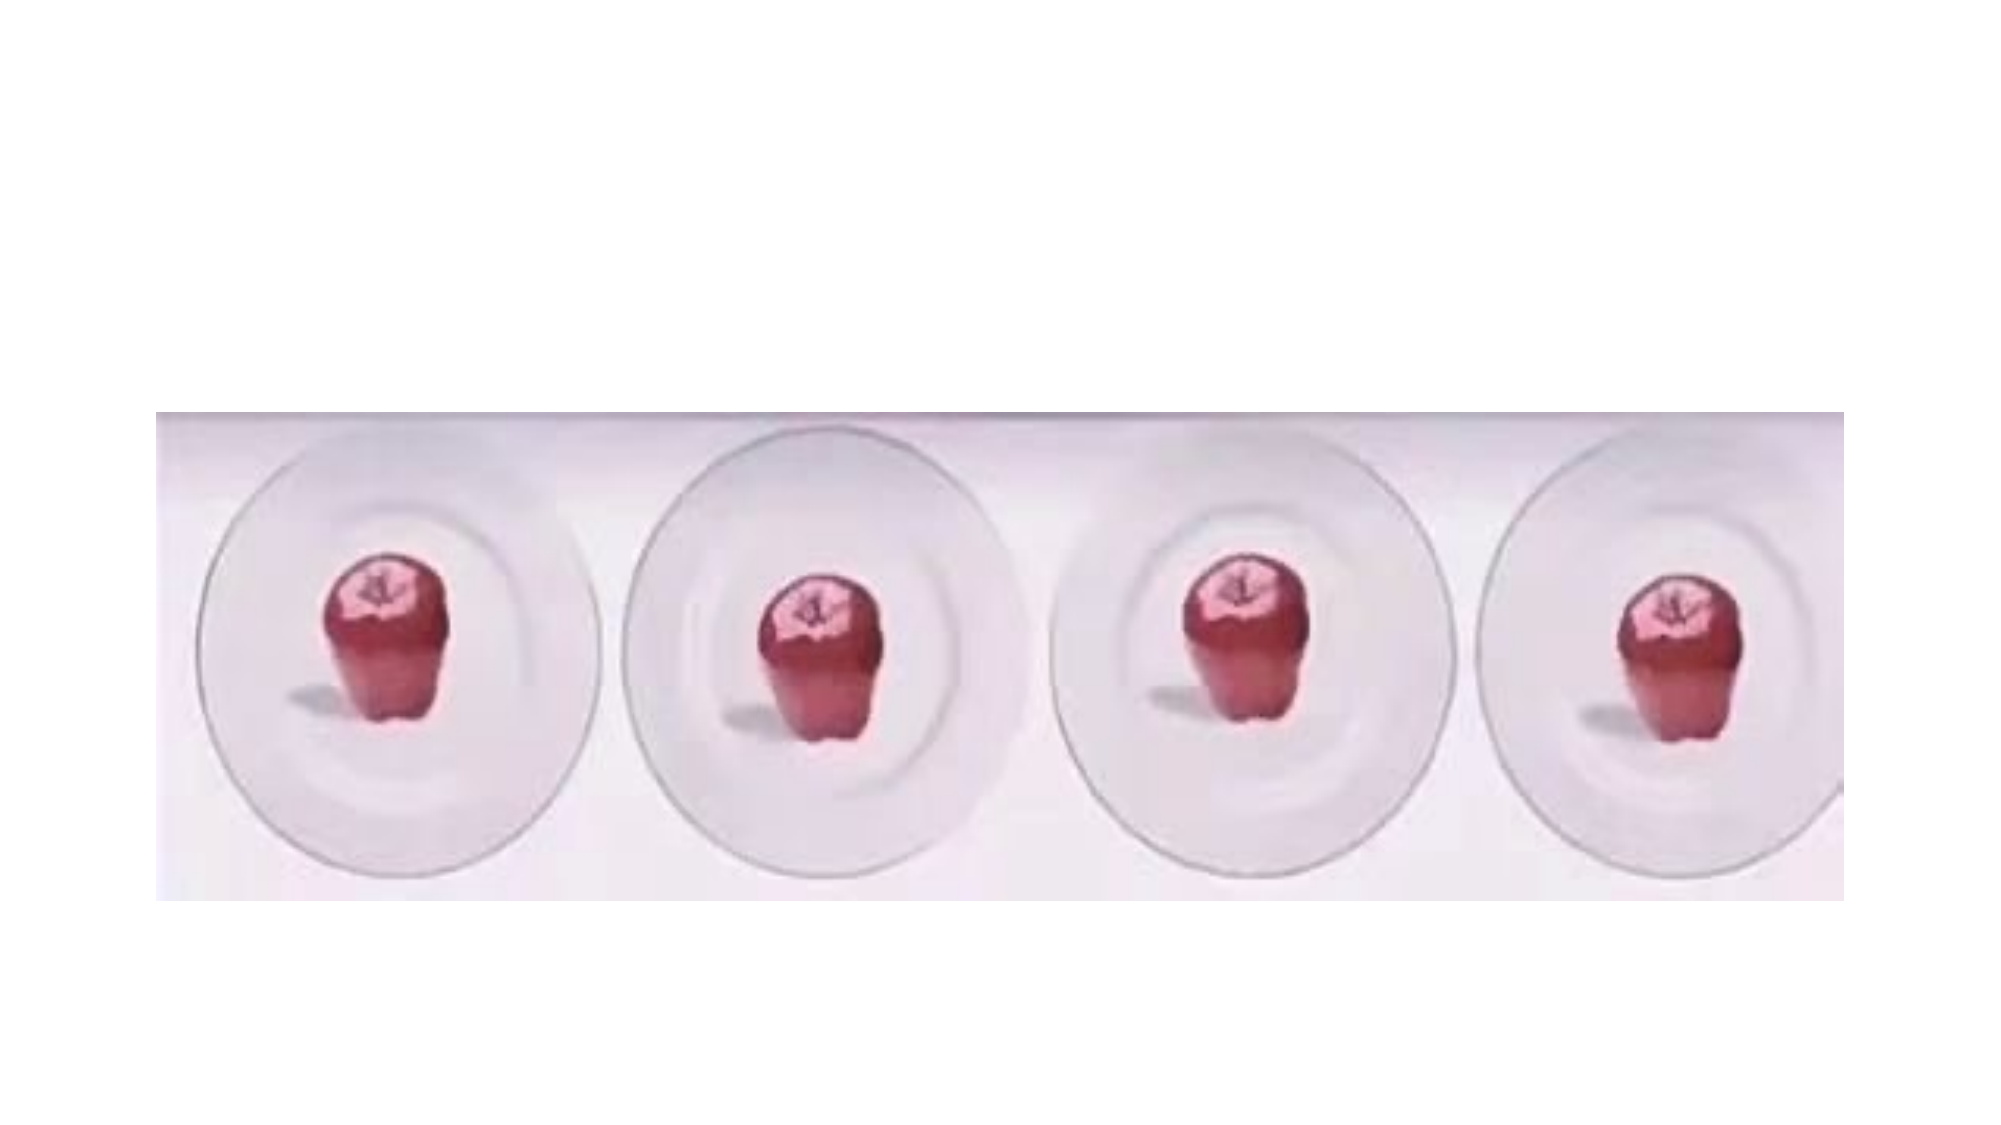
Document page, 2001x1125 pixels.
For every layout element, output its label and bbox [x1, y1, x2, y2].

list [156, 412, 1844, 901]
